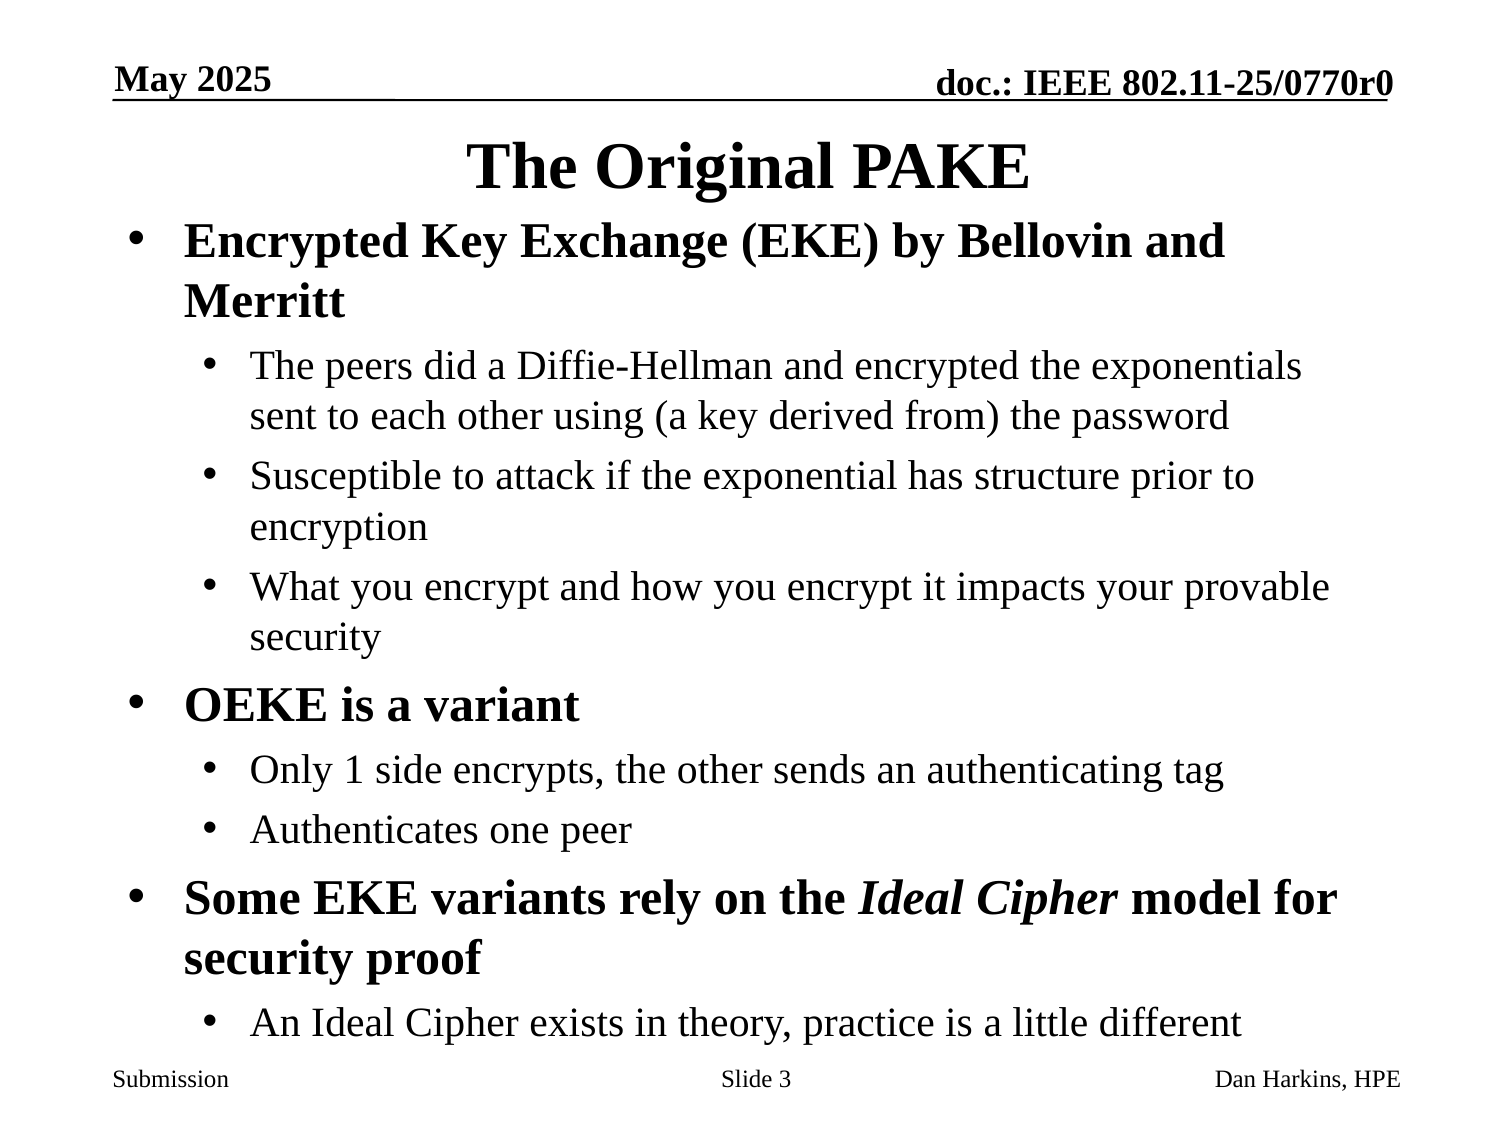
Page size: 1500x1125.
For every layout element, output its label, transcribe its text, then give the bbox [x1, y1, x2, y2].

slide_number Slide 3 [712, 1061, 800, 1123]
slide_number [114, 54, 423, 100]
list Encrypted Key Exchange (EKE) by Bellovin and Merritt The peers did a Diffie-Hellman and encrypted the exponentials sent to each other using (a key derived from) the password Susceptible to attack if the exponential has structure prior to encryption What you encrypt and how you encrypt it impacts your provable security OEKE is a variant Only 1 side encrypts, the other sends an authenticating tag Authenticates one peer Some EKE variants rely on the Ideal Cipher model for security proof An Ideal Cipher exists in theory, practice is a little different [112, 199, 1388, 926]
title The Original PAKE [112, 74, 1388, 199]
footer Dan Harkins, HPE [878, 1061, 1402, 1093]
